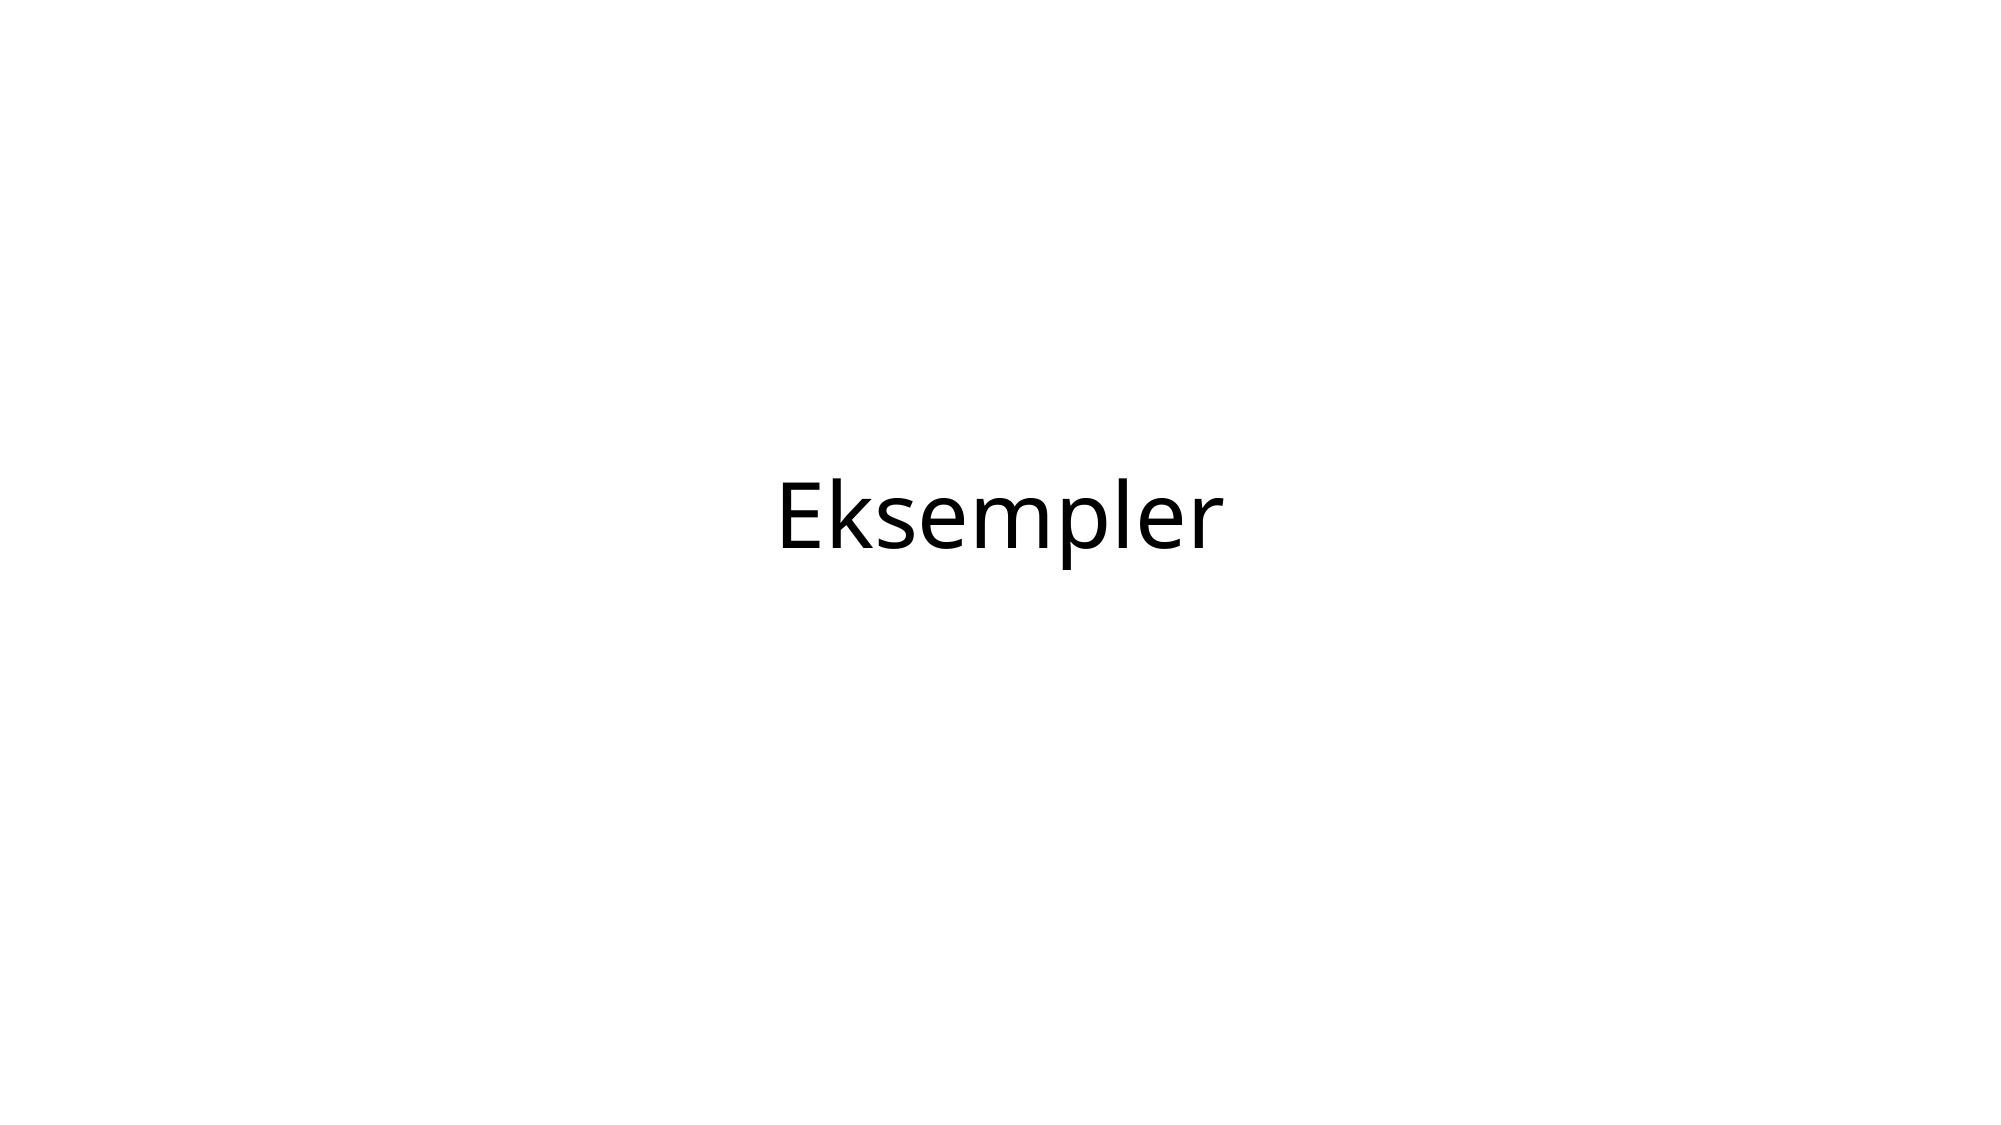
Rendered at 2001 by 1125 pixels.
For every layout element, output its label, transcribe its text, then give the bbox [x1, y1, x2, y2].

title Eksempler [249, 184, 1750, 576]
